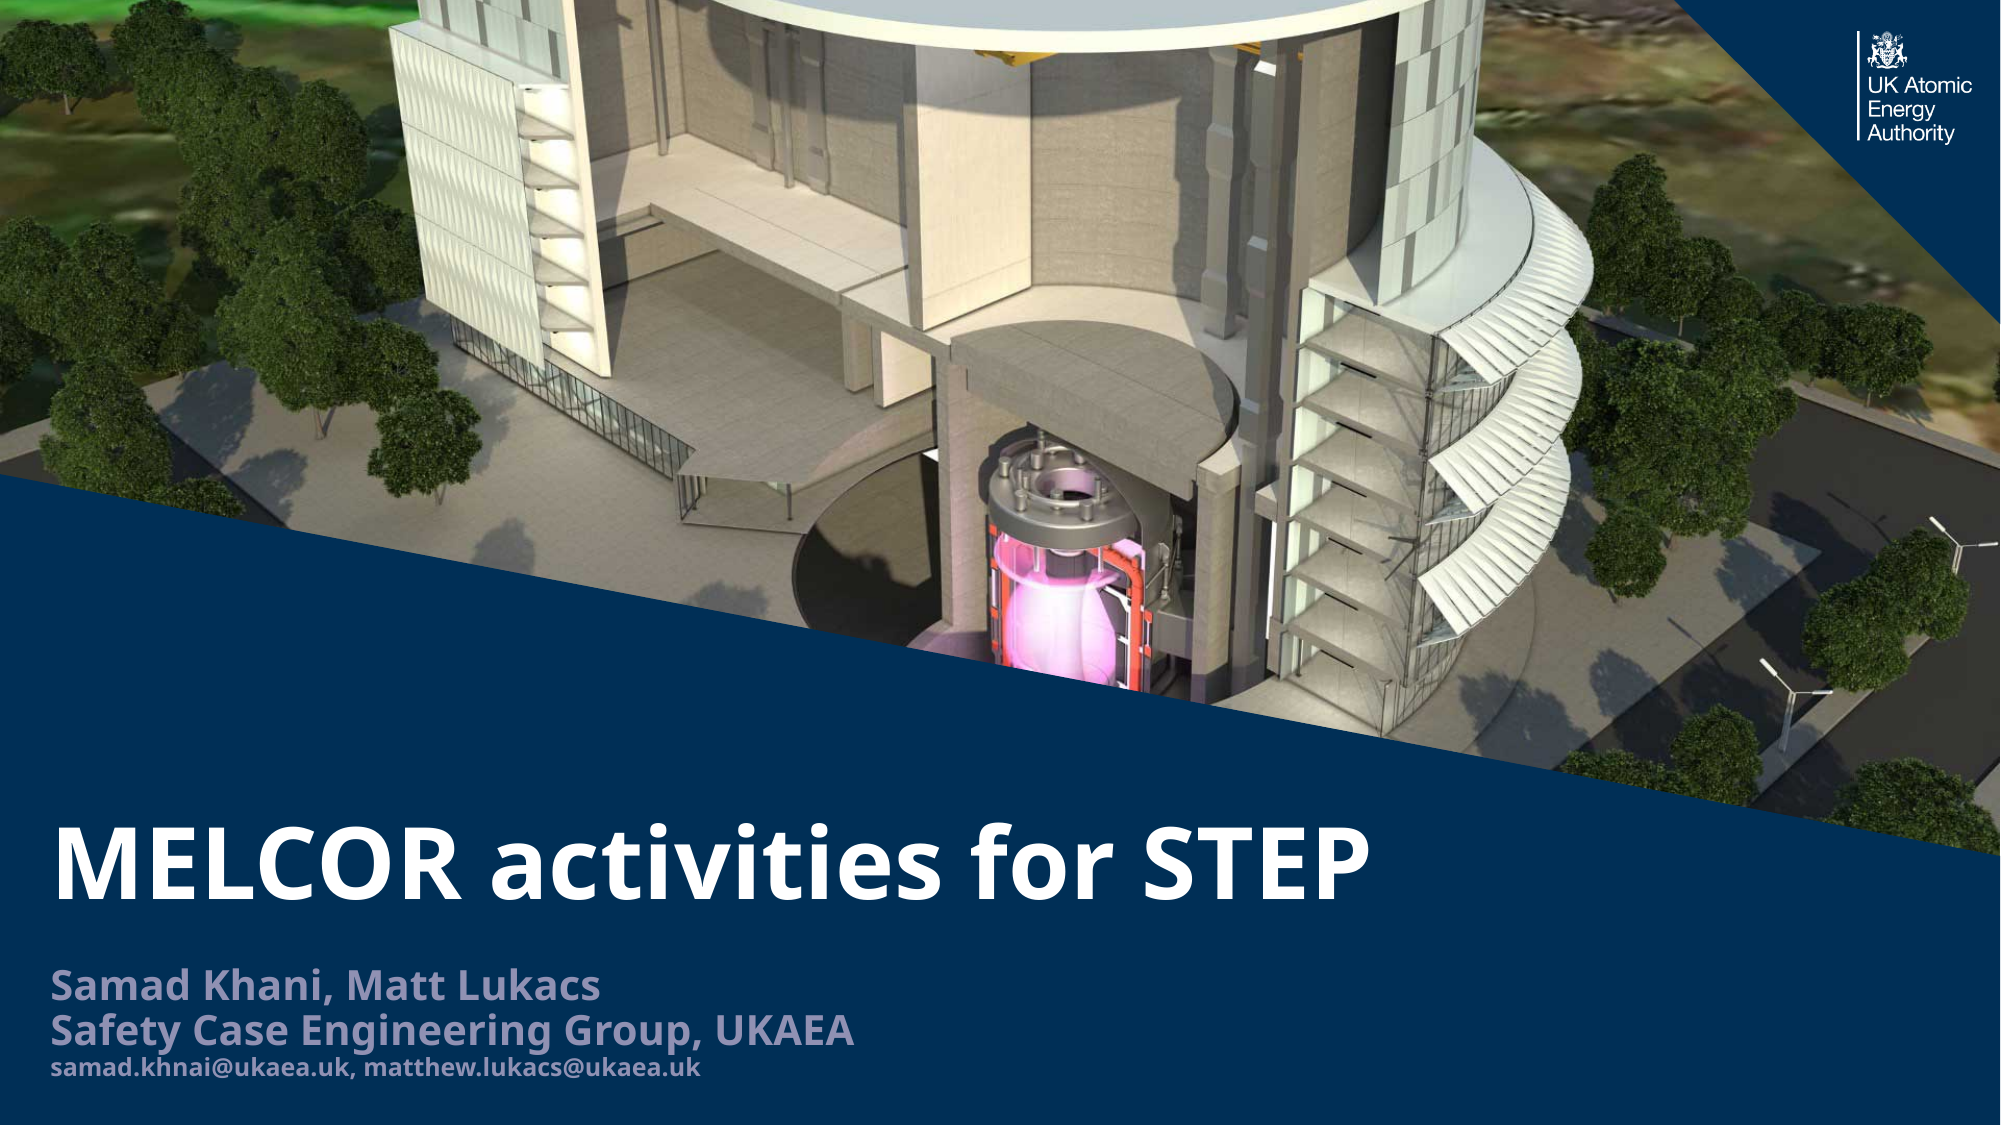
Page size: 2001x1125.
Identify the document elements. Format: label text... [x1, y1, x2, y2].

list Samad Khani, Matt Lukacs Safety Case Engineering Group, UKAEA samad.khnai@ukaea.uk, matthew.lukacs@ukaea.uk [50, 964, 1252, 1090]
picture [0, 0, 2000, 855]
subtitle MELCOR activities for STEP [50, 753, 1484, 965]
picture [1857, 31, 1972, 145]
